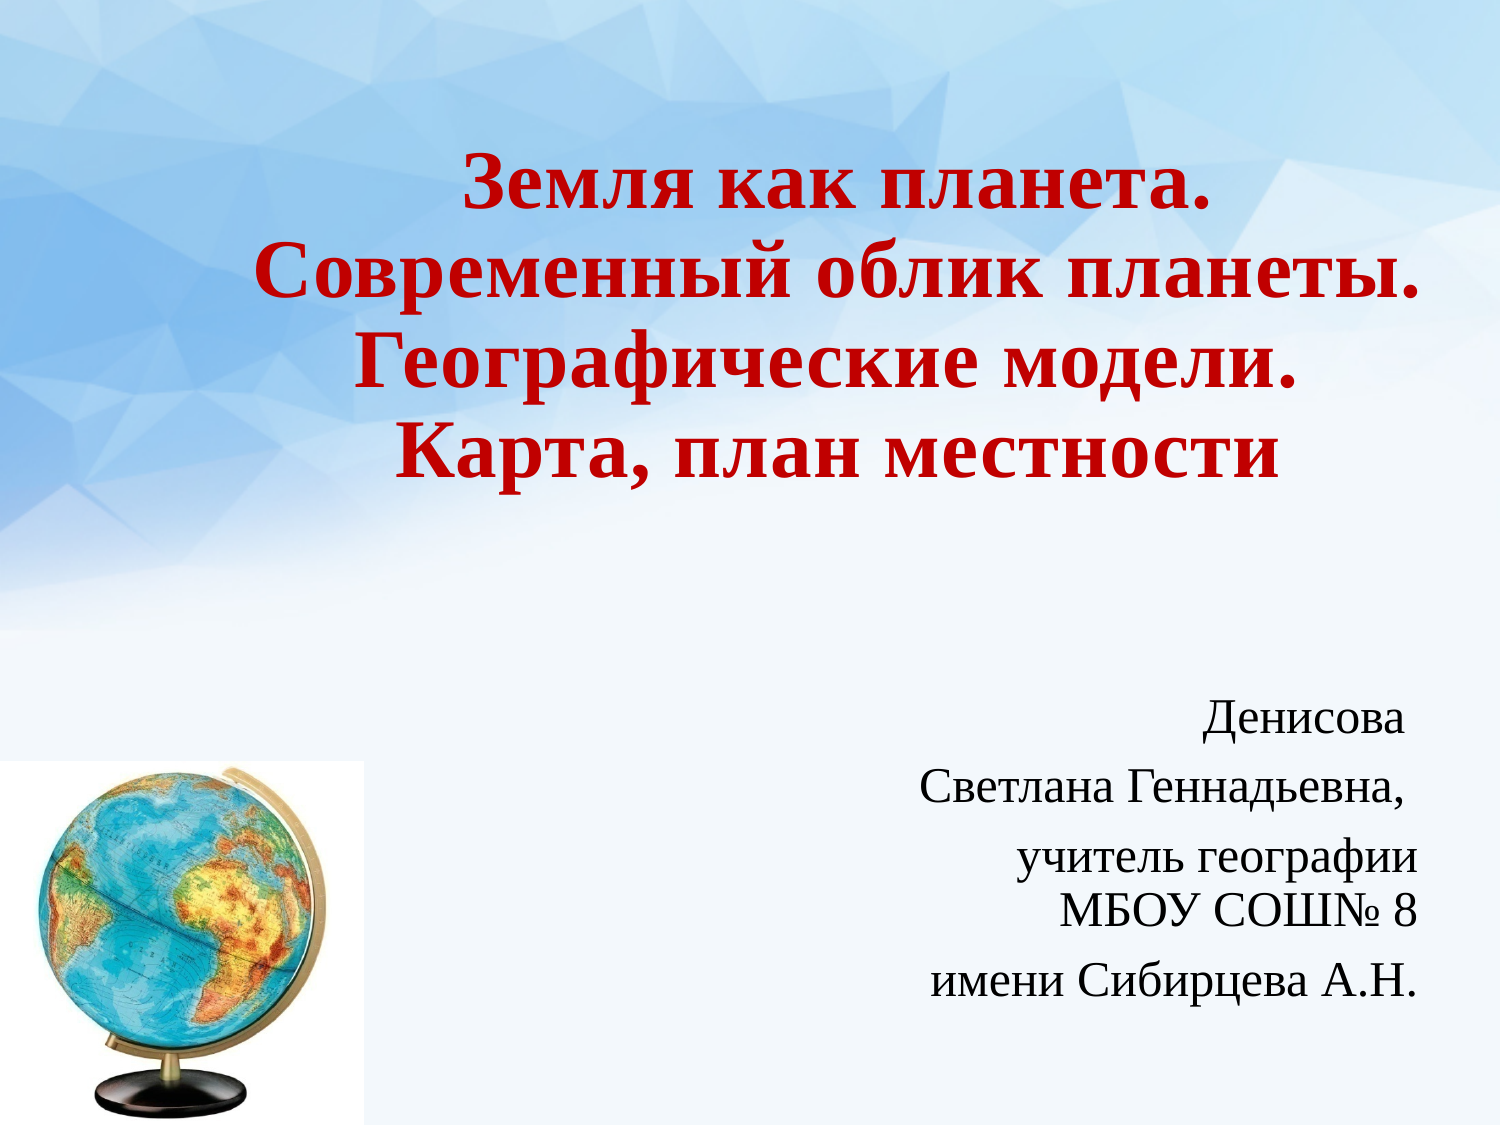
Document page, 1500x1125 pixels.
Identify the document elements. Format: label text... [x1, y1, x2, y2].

subtitle Денисова Светлана Геннадьевна, учитель географии МБОУ СОШ№ 8 имени Сибирцева А.Н. [856, 682, 1434, 1031]
picture [0, 0, 1500, 1125]
title Земля как планета. Современный облик планеты. Географические модели. Карта, план местности [203, 56, 1474, 504]
